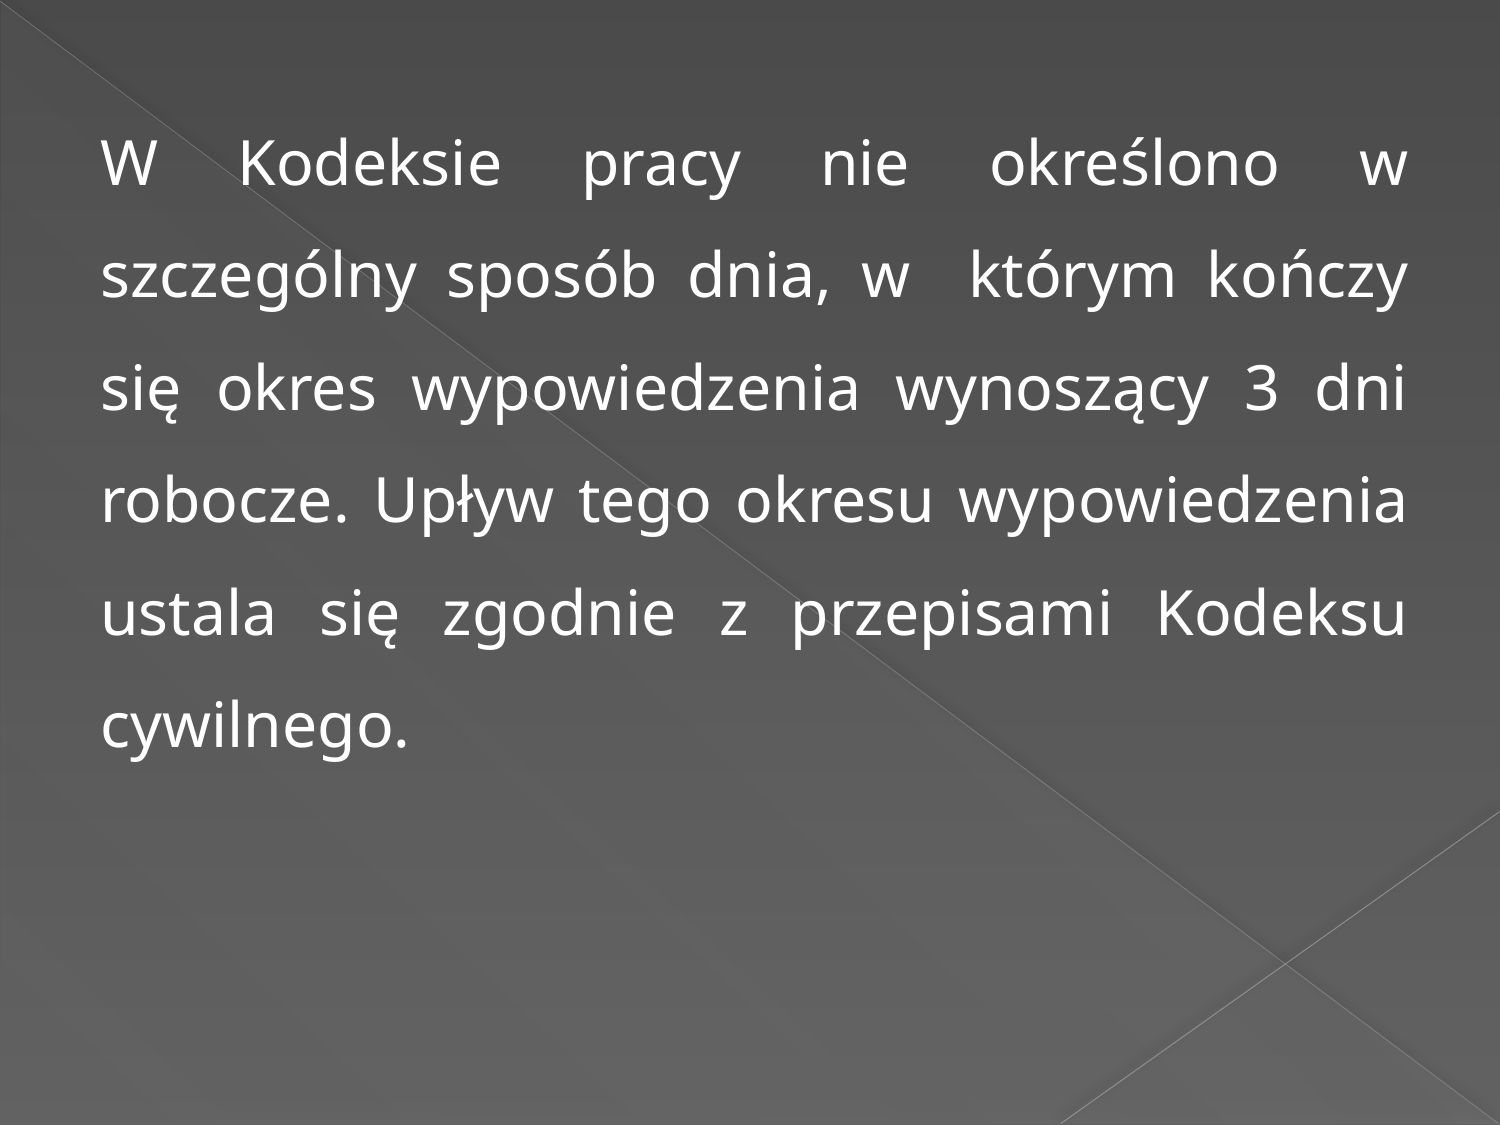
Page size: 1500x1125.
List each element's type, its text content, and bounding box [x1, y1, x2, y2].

list W Kodeksie pracy nie określono w szczególny sposób dnia, w którym kończy się okres wypowiedzenia wynoszący 3 dni robocze. Upływ tego okresu wypowiedzenia ustala się zgodnie z przepisami Kodeksu cywilnego. [75, 78, 1425, 1059]
